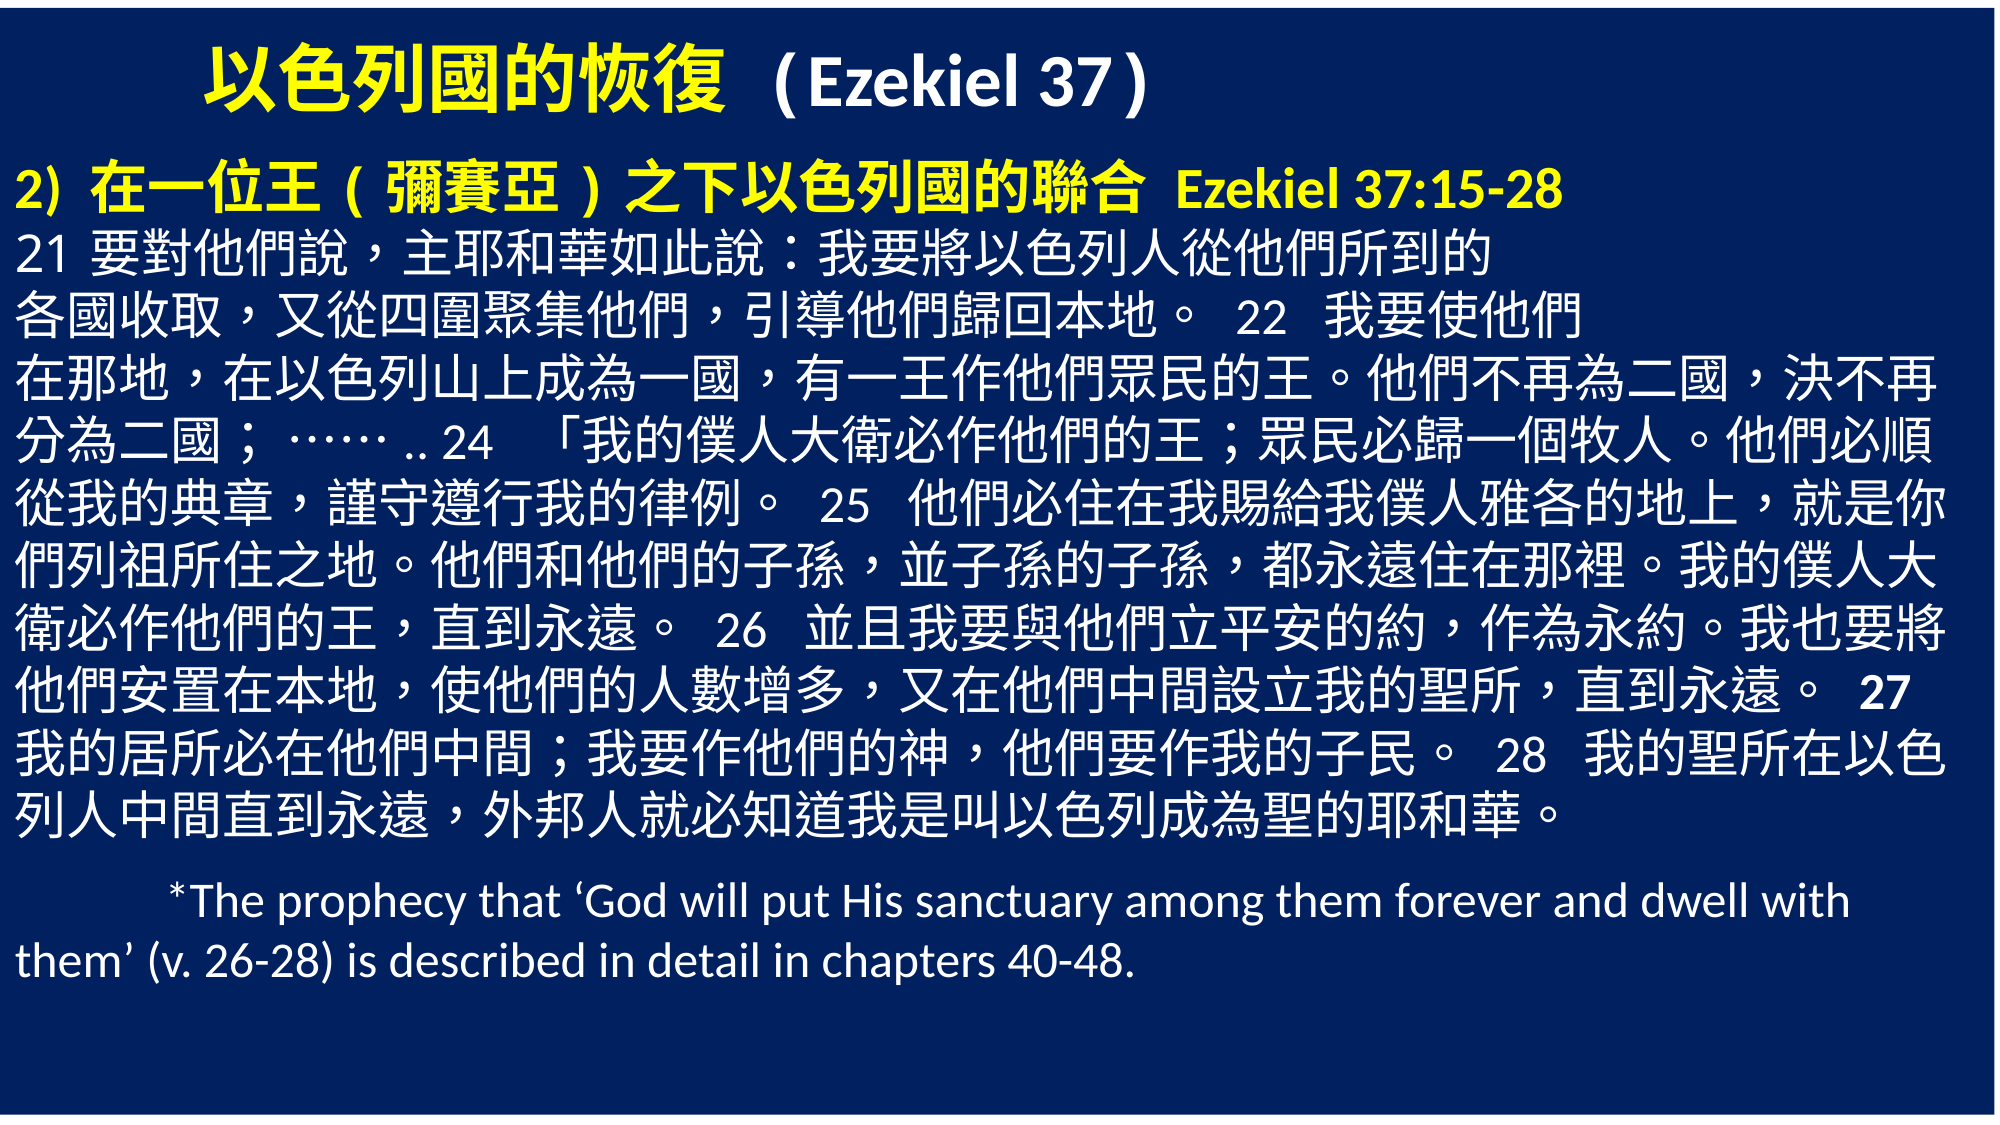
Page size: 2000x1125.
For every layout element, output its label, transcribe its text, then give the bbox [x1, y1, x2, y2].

text_box 以色列國的恢復 (Ezekiel 37) 2) 在一位王(彌賽亞)之下以色列國的聯合 Ezekiel 37:15-28 要對他們說，主耶和華如此說：我要將以色列人從他們所到的 各國收取，又從四圍聚集他們，引導他們歸回本地。 22 我要使他們 在那地，在以色列山上成為一國，有一王作他們眾民的王。他們不再為二國，決不再分為二國； …….. 24 「我的僕人大衛必作他們的王；眾民必歸一個牧人。他們必順從我的典章，謹守遵行我的律例。 25 他們必住在我賜給我僕人雅各的地上，就是你們列祖所住之地。他們和他們的子孫，並子孫的子孫，都永遠住在那裡。我的僕人大衛必作他們的王，直到永遠。 26 並且我要與他們立平安的約，作為永約。我也要將他們安置在本地，使他們的人數增多，又在他們中間設立我的聖所，直到永遠。 27 我的居所必在他們中間；我要作他們的神，他們要作我的子民。 28 我的聖所在以色列人中間直到永遠，外邦人就必知道我是叫以色列成為聖的耶和華。 *The prophecy that ‘God will put His sanctuary among them forever and dwell with them’ (v. 26-28) is described in detail in chapters 40-48. [0, 7, 1995, 1115]
